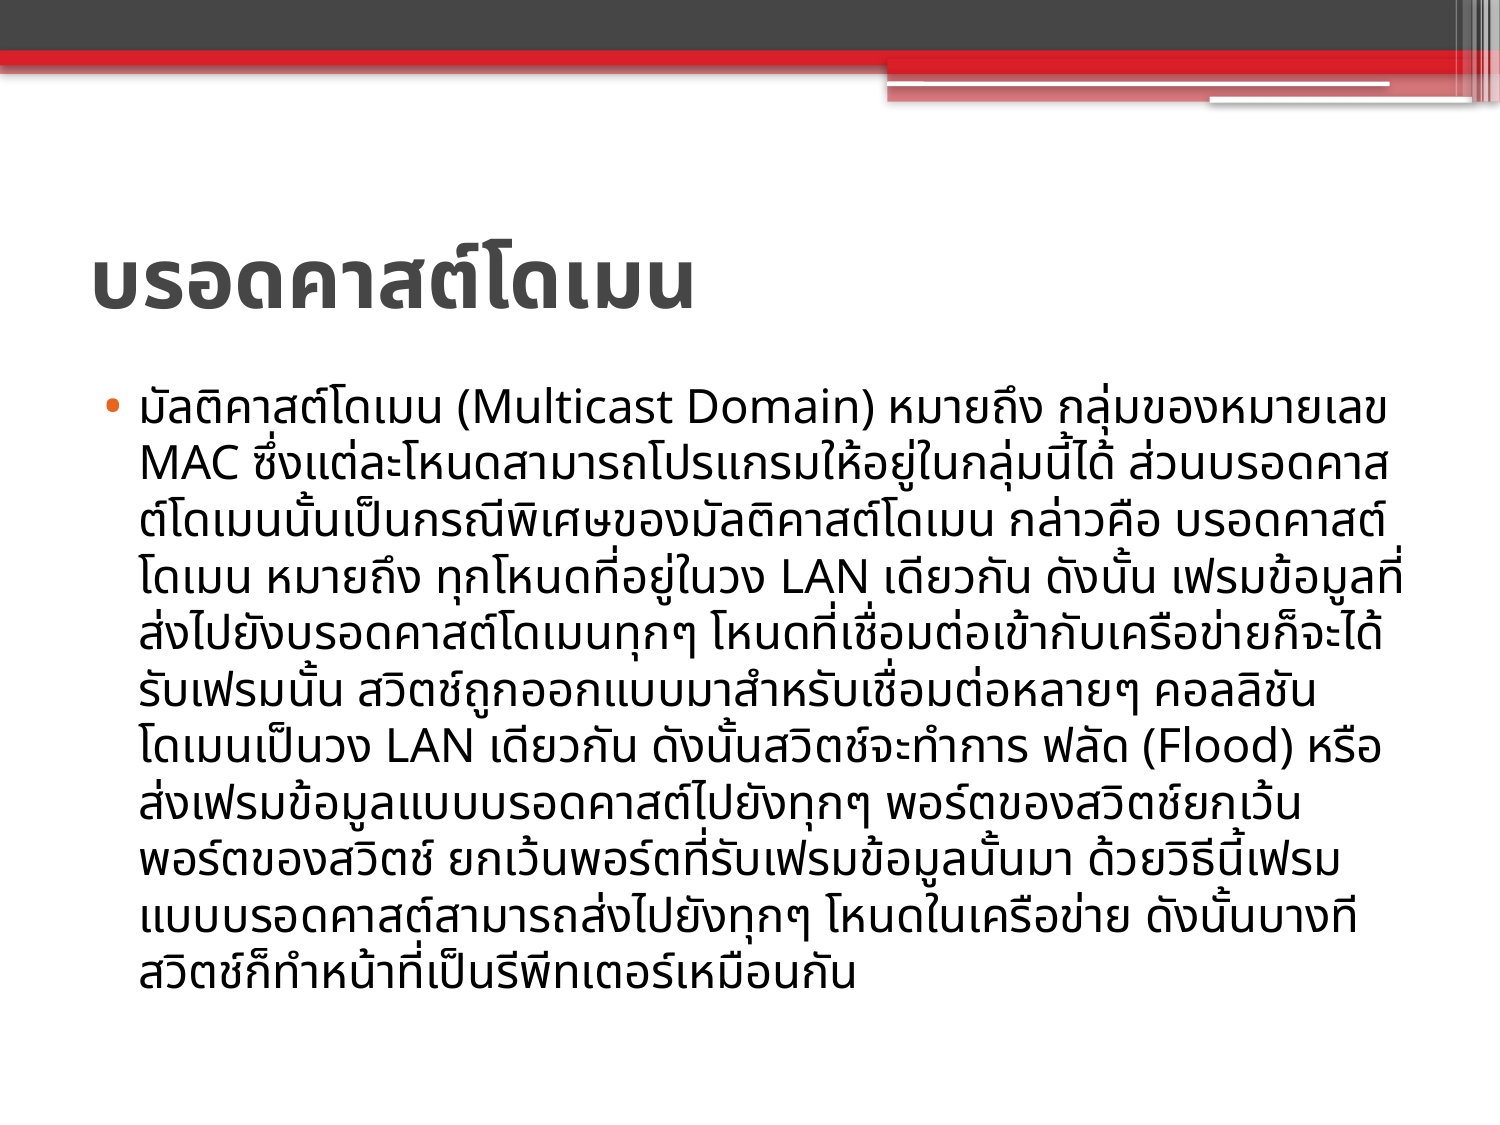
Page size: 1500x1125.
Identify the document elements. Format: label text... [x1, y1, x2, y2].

title บรอดคาสต์โดเมน [75, 187, 1425, 363]
list มัลติคาสต์โดเมน (Multicast Domain) หมายถึง กลุ่มของหมายเลข MAC ซึ่งแต่ละโหนดสามารถโปรแกรมให้อยู่ในกลุ่มนี้ได้ ส่วนบรอดคาสต์โดเมนนั้นเป็นกรณีพิเศษของมัลติคาสต์โดเมน กล่าวคือ บรอดคาสต์โดเมน หมายถึง ทุกโหนดที่อยู่ในวง LAN เดียวกัน ดังนั้น เฟรมข้อมูลที่ส่งไปยังบรอดคาสต์โดเมนทุกๆ โหนดที่เชื่อมต่อเข้ากับเครือข่ายก็จะได้รับเฟรมนั้น สวิตช์ถูกออกแบบมาสำหรับเชื่อมต่อหลายๆ คอลลิชันโดเมนเป็นวง LAN เดียวกัน ดังนั้นสวิตช์จะทำการ ฟลัด (Flood) หรือส่งเฟรมข้อมูลแบบบรอดคาสต์ไปยังทุกๆ พอร์ตของสวิตช์ยกเว้นพอร์ตของสวิตช์ ยกเว้นพอร์ตที่รับเฟรมข้อมูลนั้นมา ด้วยวิธีนี้เฟรมแบบบรอดคาสต์สามารถส่งไปยังทุกๆ โหนดในเครือข่าย ดังนั้นบางทีสวิตช์ก็ทำหน้าที่เป็นรีพีทเตอร์เหมือนกัน [75, 368, 1425, 1079]
